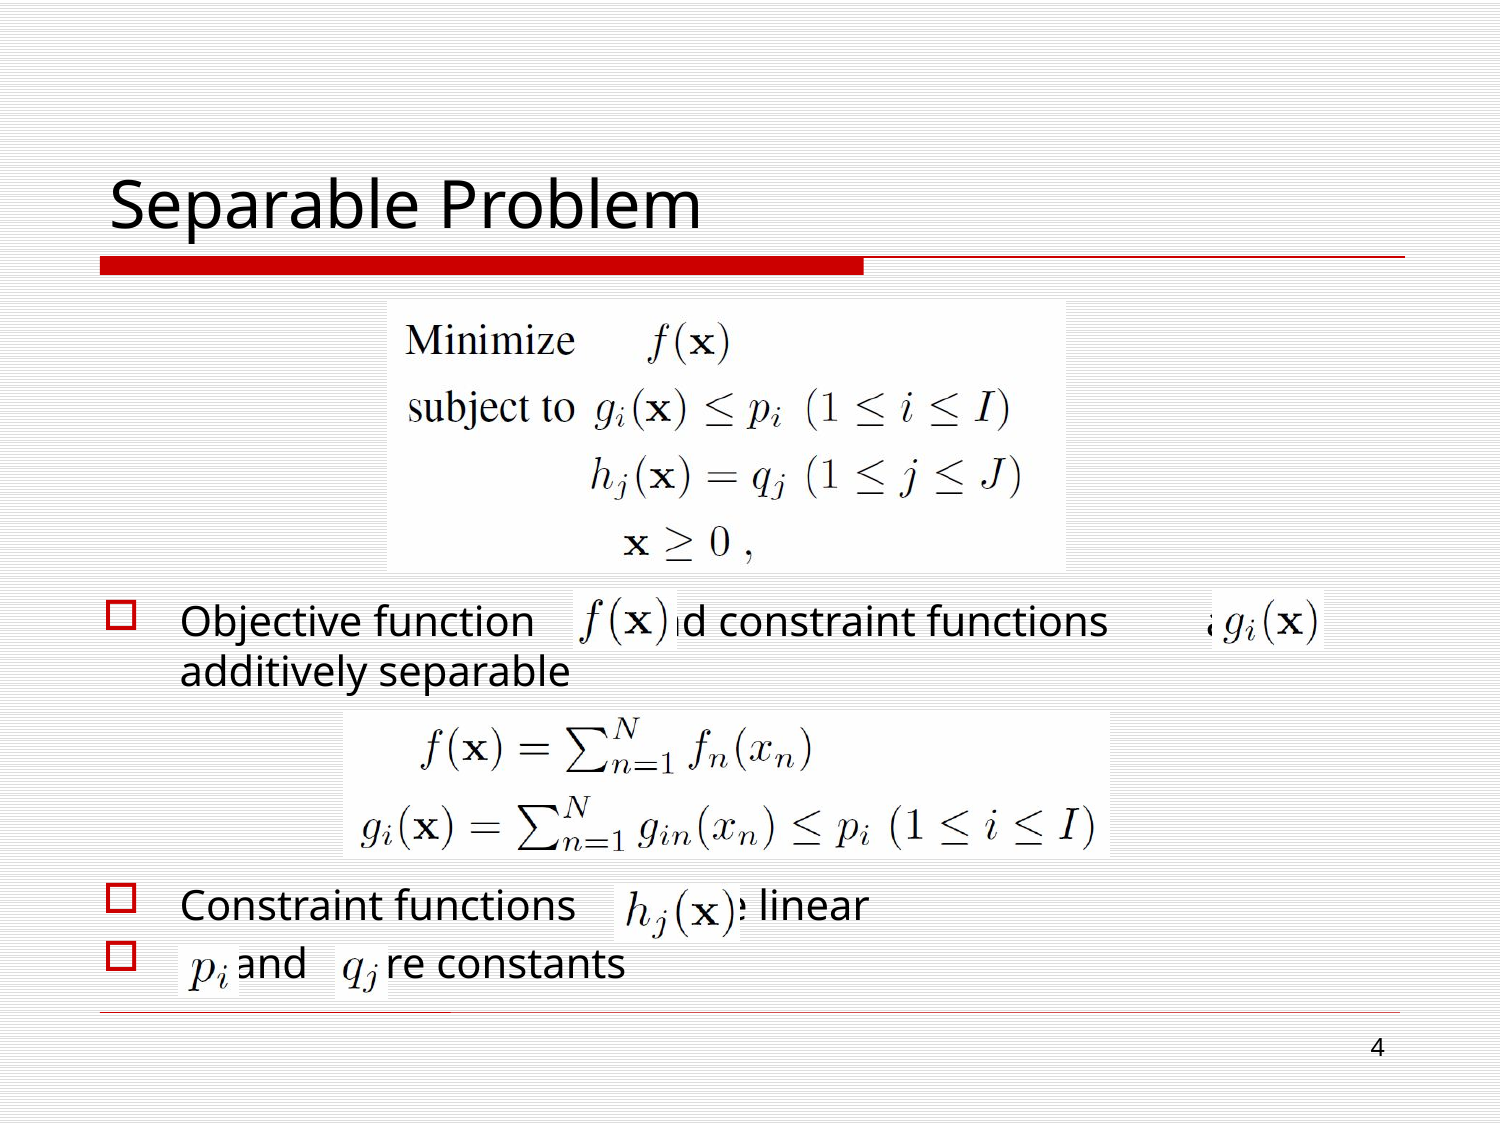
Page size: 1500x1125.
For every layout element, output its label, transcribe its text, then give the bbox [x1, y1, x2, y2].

picture [1212, 590, 1324, 649]
picture [387, 299, 1066, 574]
slide_number 4 [1074, 1024, 1400, 1103]
picture [335, 944, 388, 1001]
picture [573, 590, 677, 649]
title Separable Problem [94, 50, 1407, 250]
picture [613, 882, 740, 942]
picture [343, 712, 1110, 858]
picture [177, 944, 240, 999]
list Objective function and constraint functions are additively separable Constraint functions are linear and are constants [87, 587, 1400, 1000]
